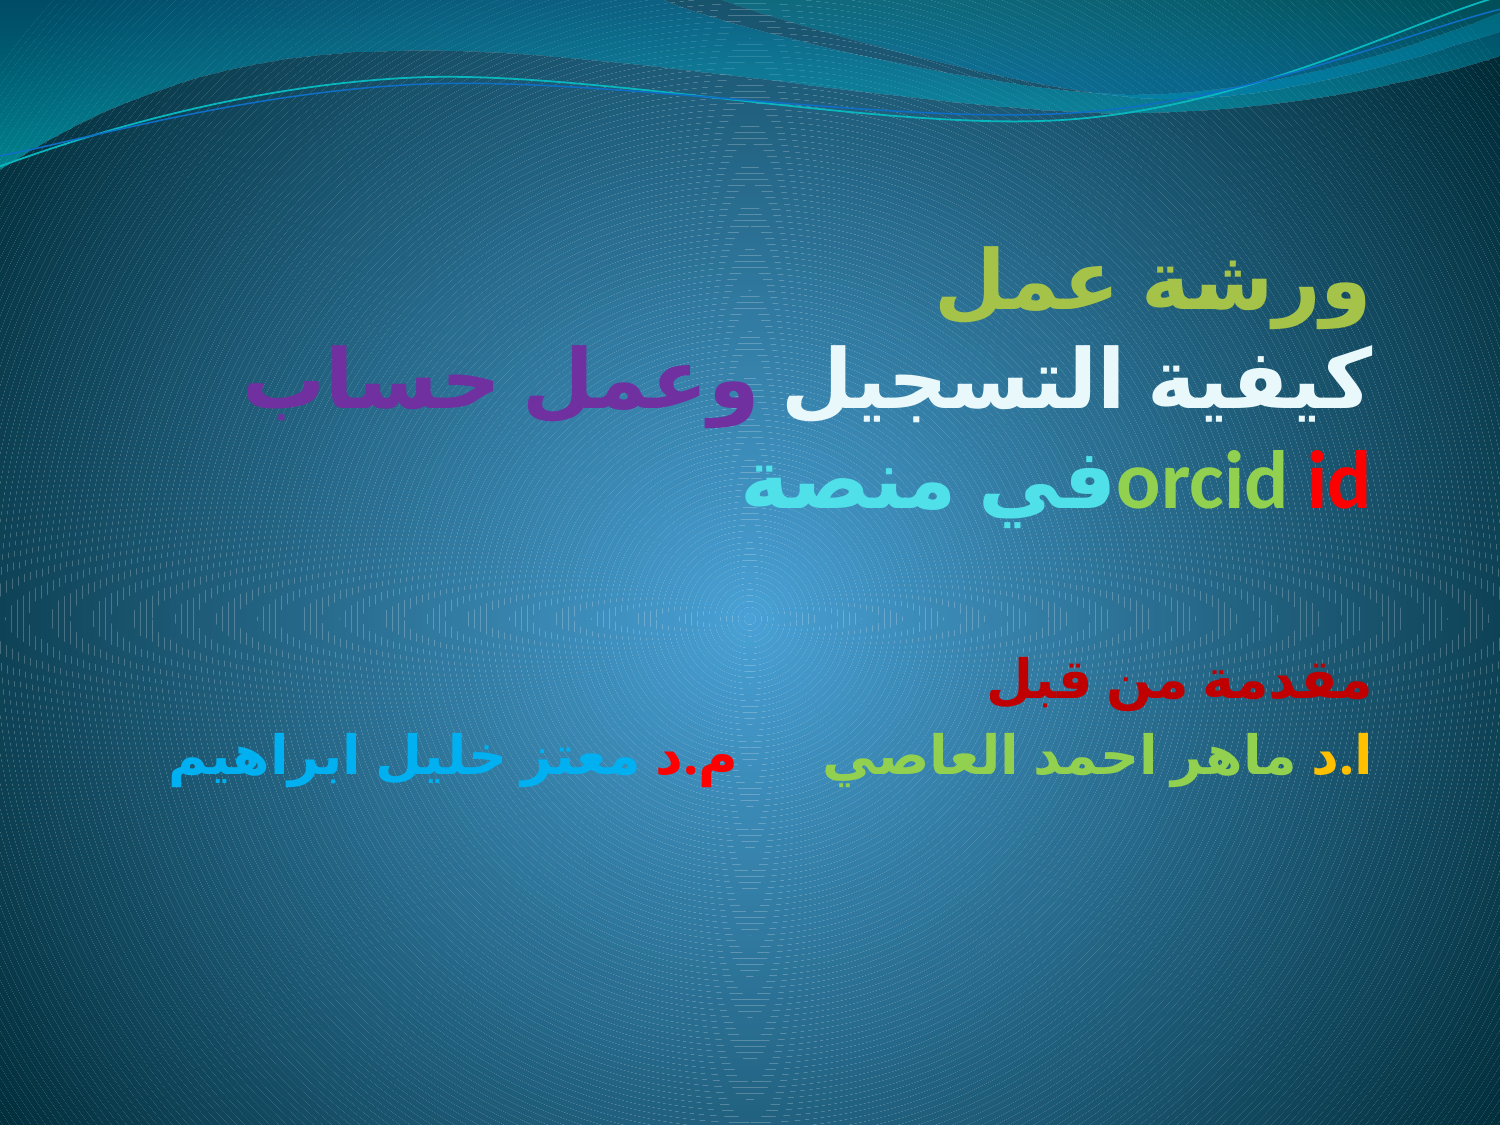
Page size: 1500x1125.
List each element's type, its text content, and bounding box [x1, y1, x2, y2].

subtitle مقدمة من قبل ا.د ماهر احمد العاصي م.د معتز خليل ابراهيم [159, 637, 1376, 925]
title ورشة عمل كيفية التسجيل وعمل حساب في منصةorcid id [87, 224, 1376, 525]
